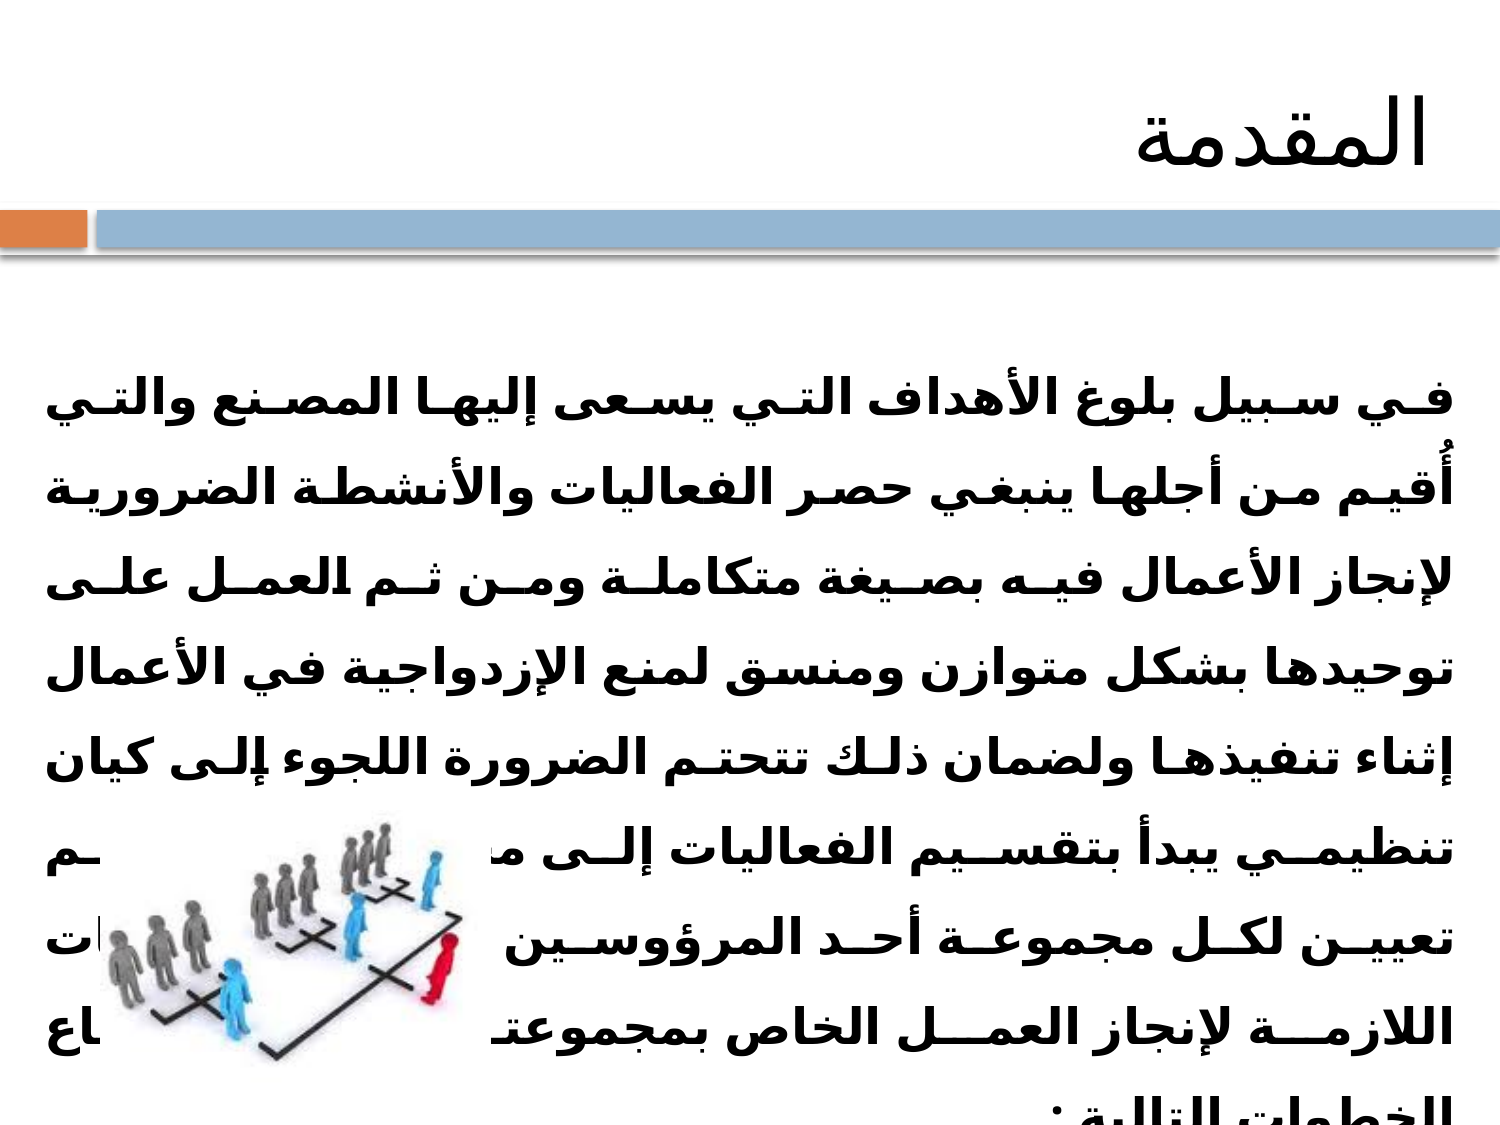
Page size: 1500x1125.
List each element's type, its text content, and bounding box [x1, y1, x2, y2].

text_box المقدمة [761, 66, 1447, 191]
text_box في سبيل بلوغ الأهداف التي يسعى إليها المصنع والتي أُقيم من أجلها ينبغي حصر الفعاليات والأنشطة الضرورية لإنجاز الأعمال فيه بصيغة متكاملة ومن ثم العمل على توحيدها بشكل متوازن ومنسق لمنع الإزدواجية في الأعمال إثناء تنفيذها ولضمان ذلك تتحتم الضرورة اللجوء إلى كيان تنظيمي يبدأ بتقسيم الفعاليات إلى مجموعات ومن ثم تعيين لكل مجموعة أحد المرؤوسين ويخول الصلاحيات اللازمة لإنجاز العمل الخاص بمجموعته، لذا يجب إتباع الخطوات التالية : [29, 327, 1471, 1125]
picture [100, 810, 491, 1103]
